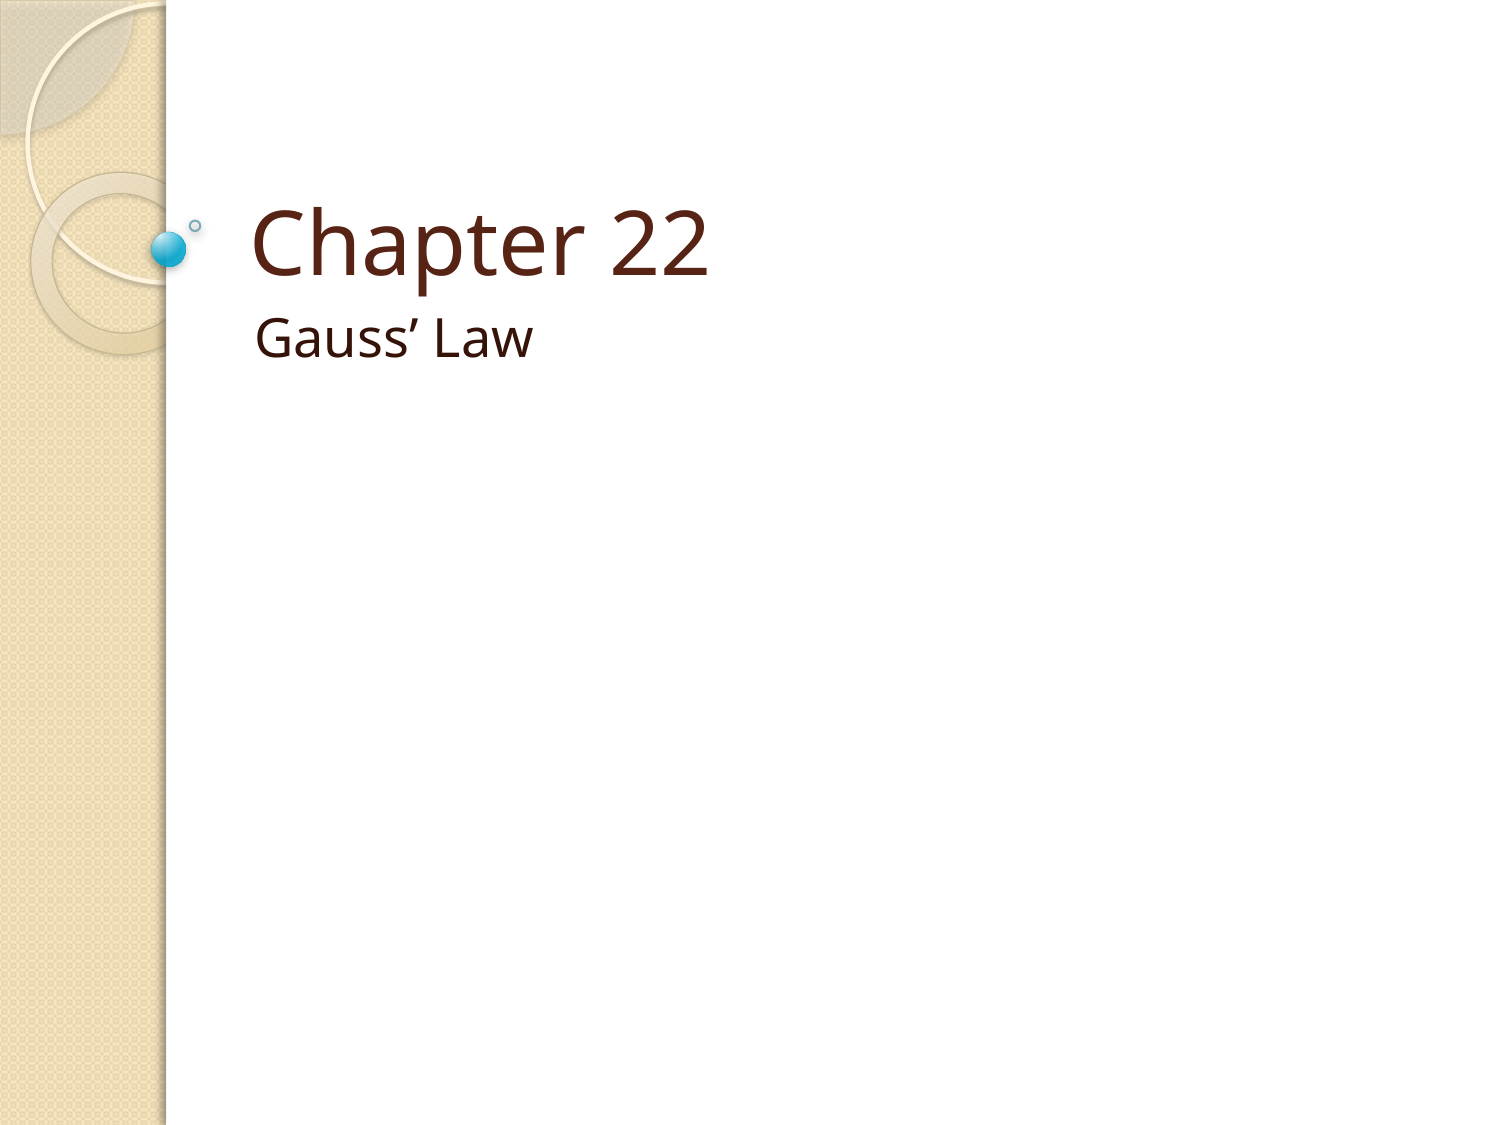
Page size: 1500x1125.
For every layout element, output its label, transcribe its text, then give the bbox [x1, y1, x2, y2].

subtitle Gauss’ Law [234, 303, 1450, 591]
title Chapter 22 [234, 59, 1450, 301]
